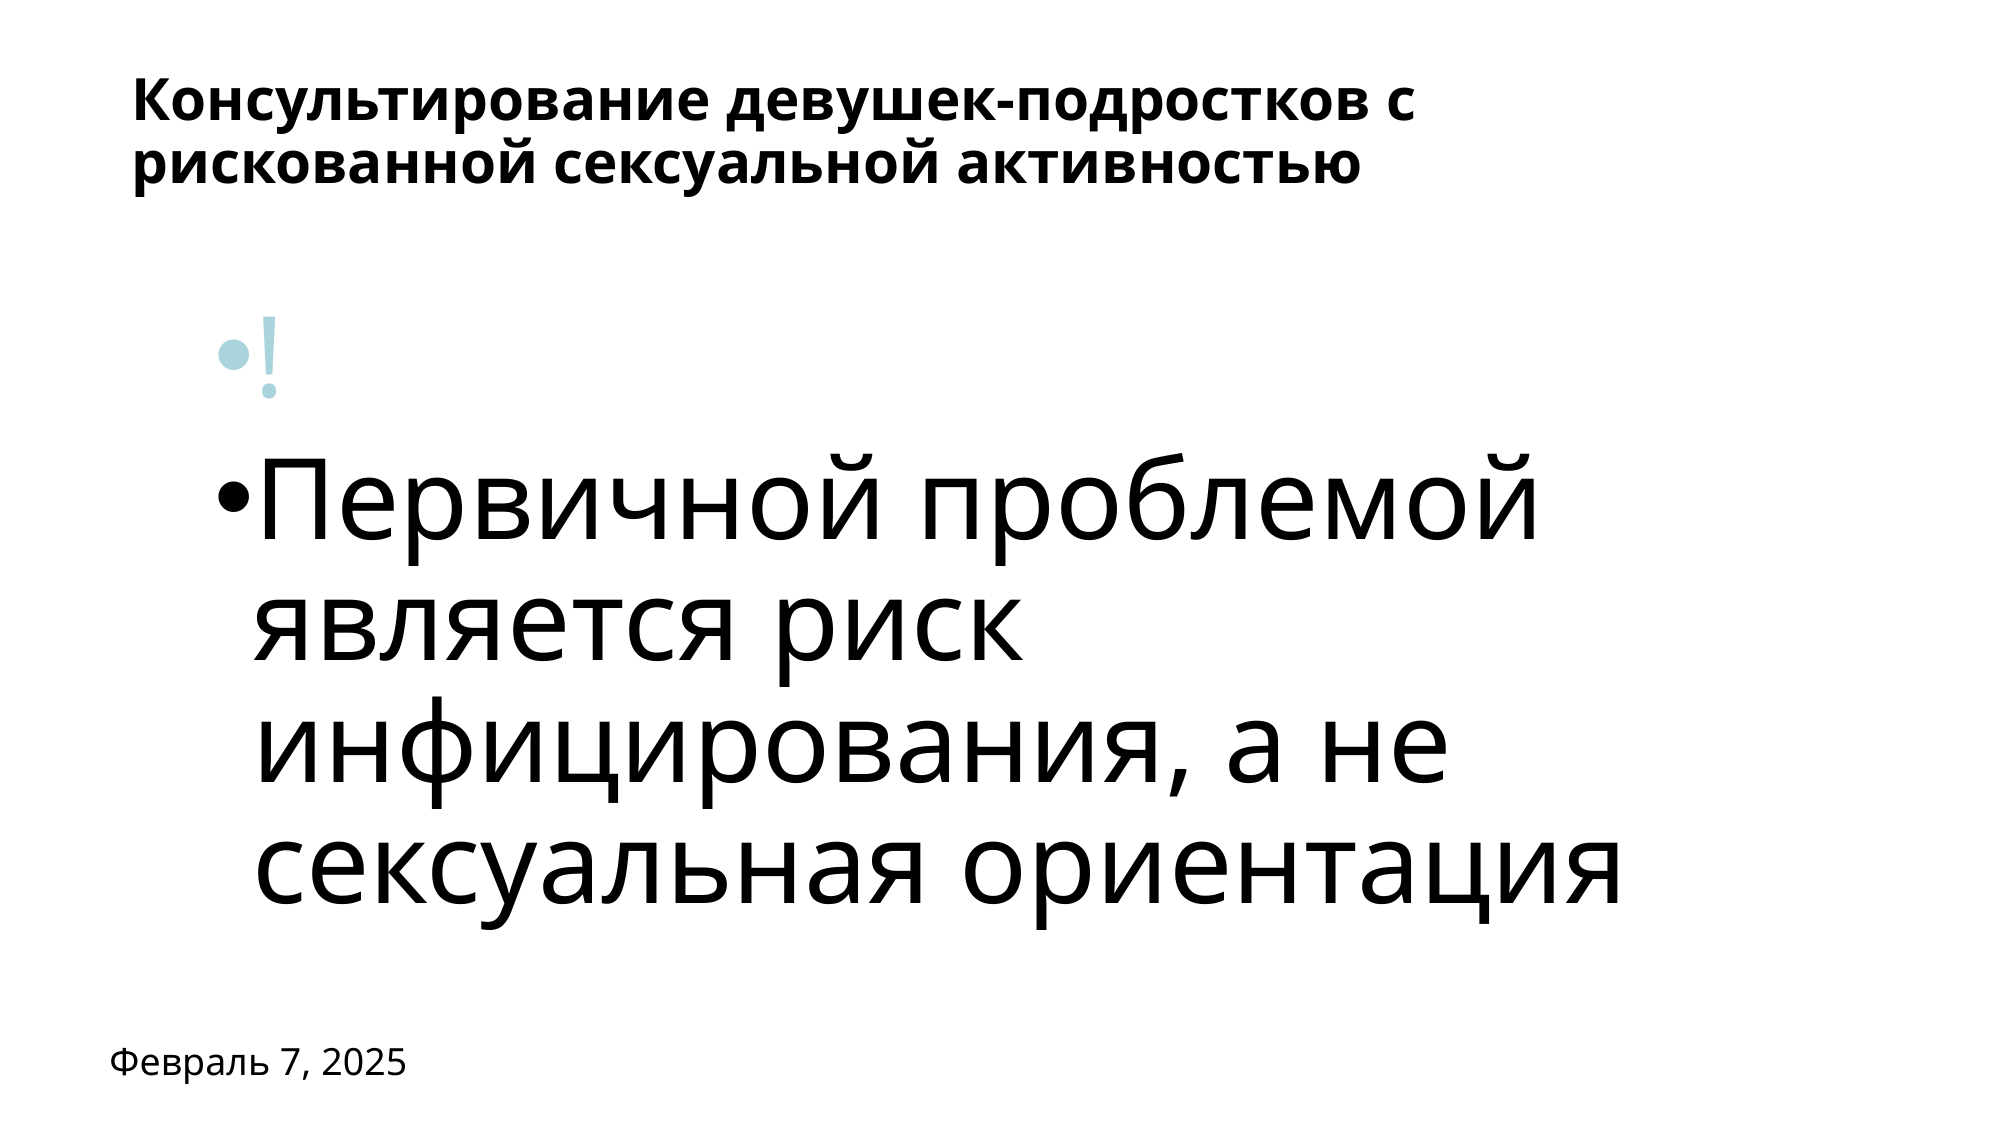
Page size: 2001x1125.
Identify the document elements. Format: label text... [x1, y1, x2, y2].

text_box Февраль 7, 2025 [94, 1030, 432, 1091]
title Консультирование девушек-подростков с рискованной сексуальной активностью [116, 62, 1700, 250]
list ! Первичной проблемой является риск инфицирования, а не сексуальная ориентация [200, 292, 1900, 1043]
